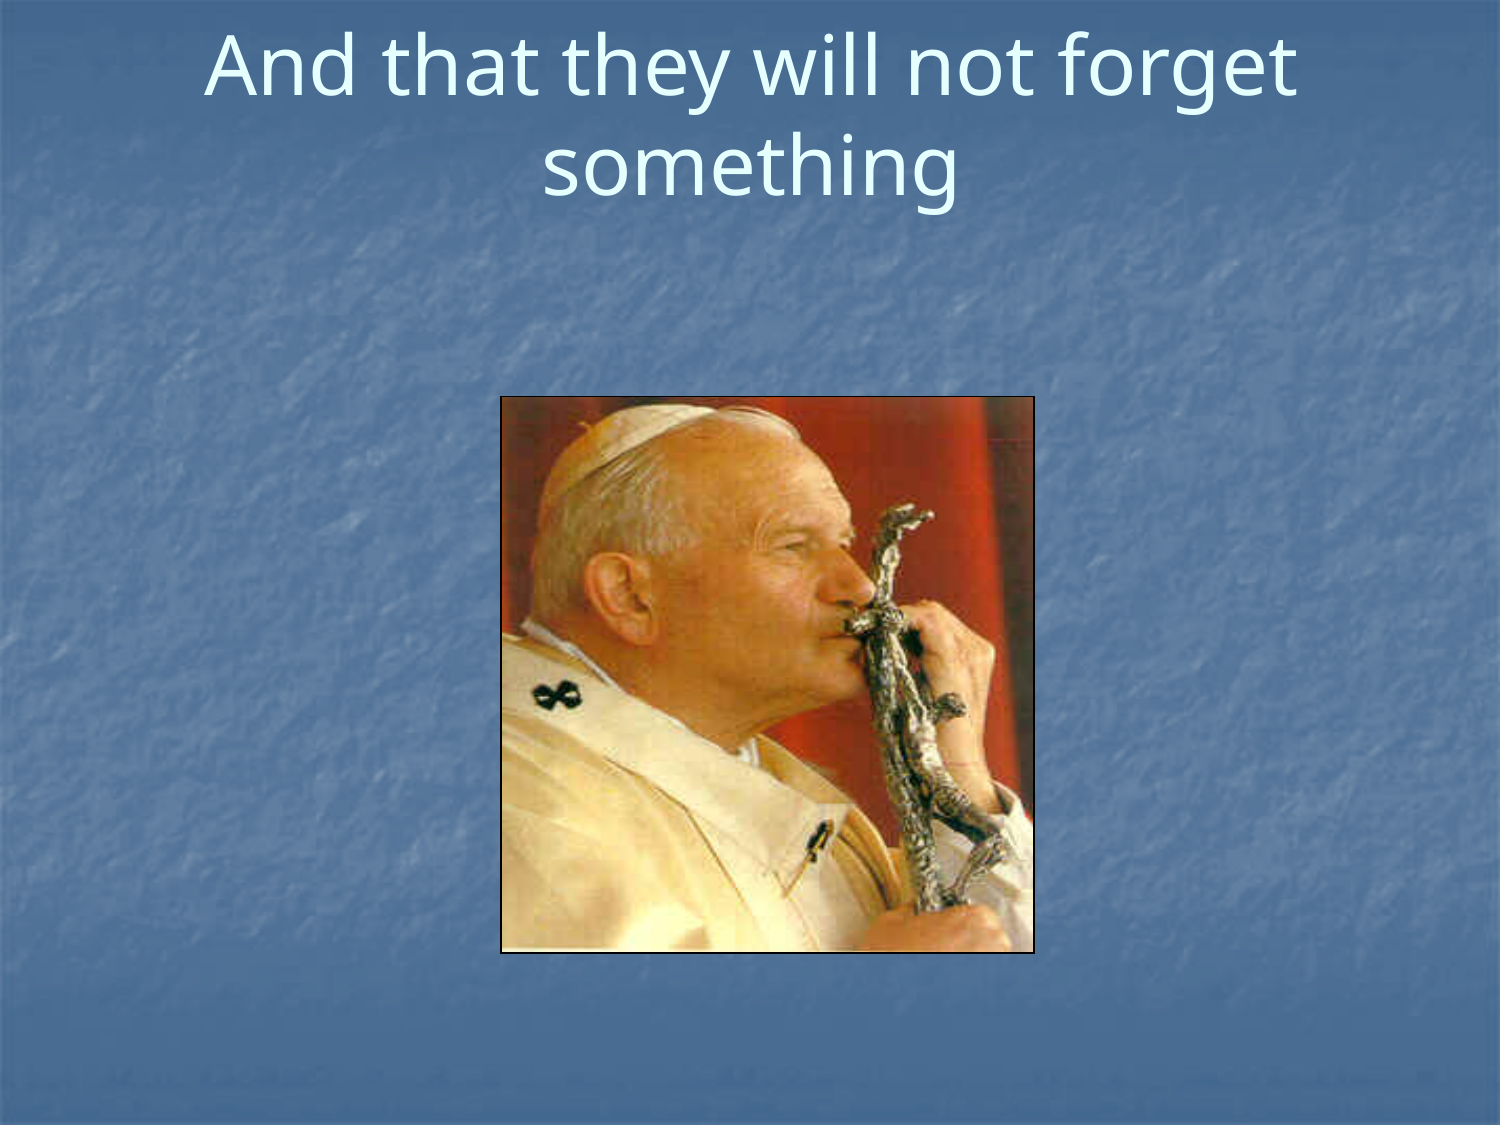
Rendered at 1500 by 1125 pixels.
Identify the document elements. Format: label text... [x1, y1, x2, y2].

picture [501, 397, 1034, 953]
title And that they will not forget something [76, 0, 1427, 225]
